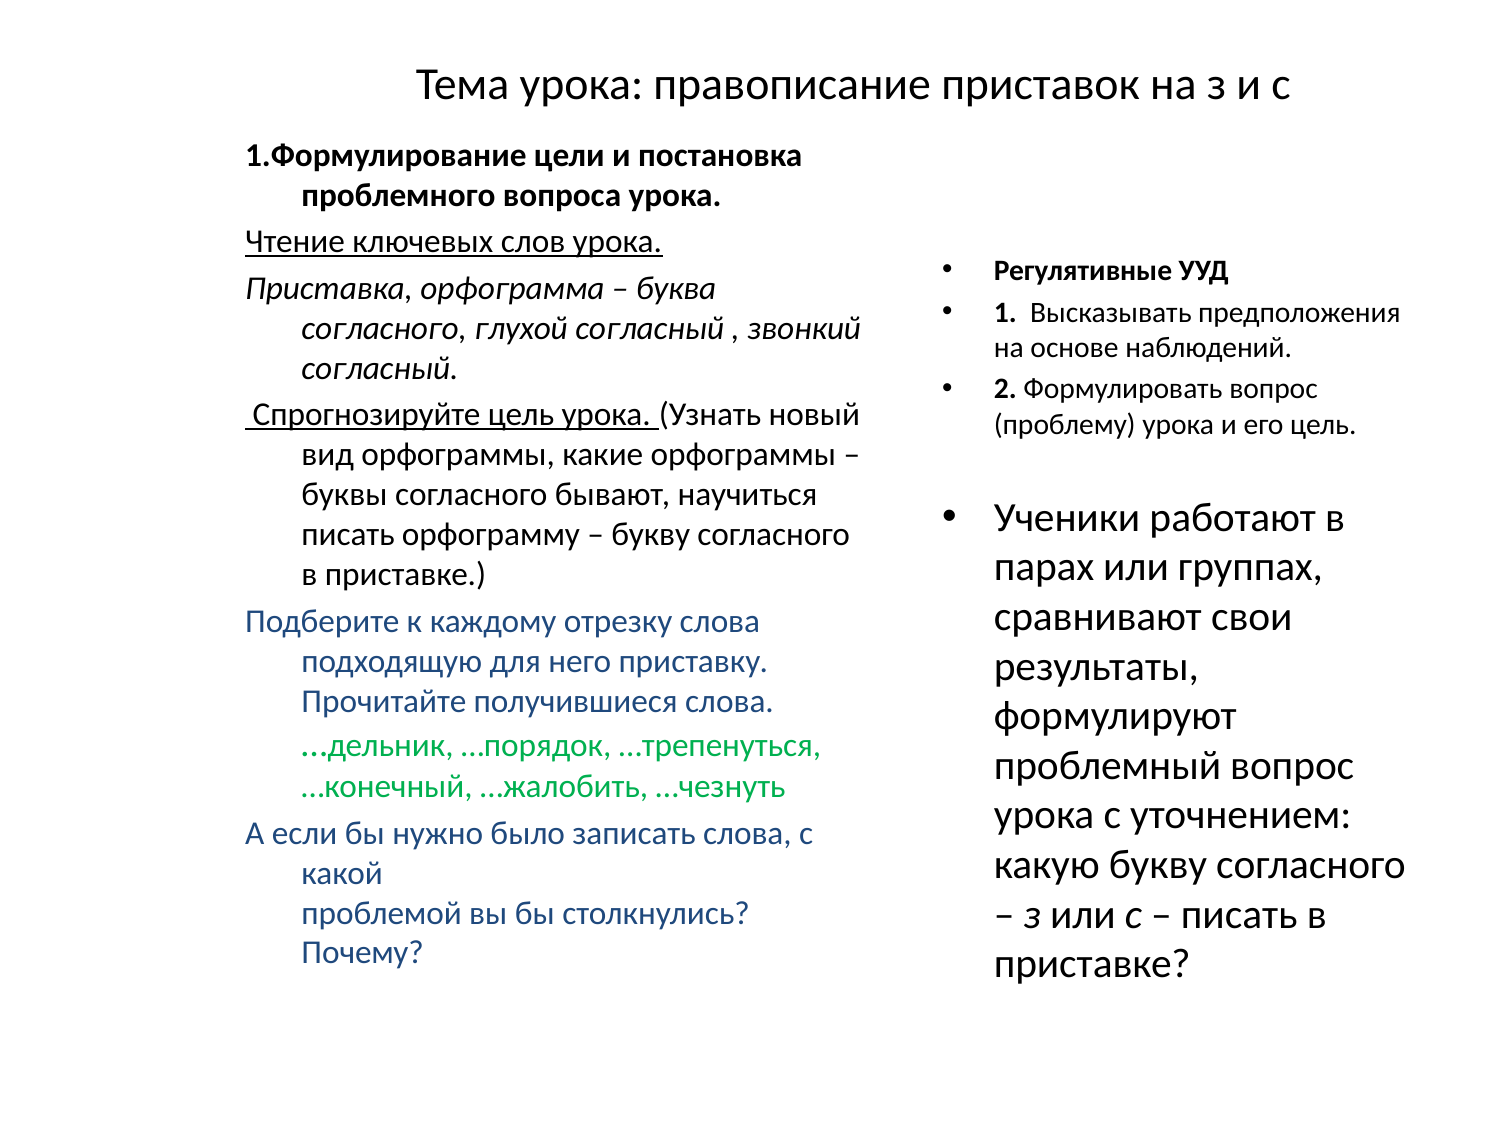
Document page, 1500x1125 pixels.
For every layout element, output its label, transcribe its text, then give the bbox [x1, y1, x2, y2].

list Регулятивные УУД 1. Высказывать предположения на основе наблюдений. 2. Формулировать вопрос (проблему) урока и его цель. Ученики работают в парах или группах, сравнивают свои результаты, формулируют проблемный вопрос урока с уточнением: какую букву согласного – з или с – писать в приставке? [927, 243, 1447, 1012]
title Тема урока: правописание приставок на з и с [242, 45, 1466, 173]
list 1.Формулирование цели и постановка проблемного вопроса урока. Чтение ключевых слов урока. Приставка, орфограмма – буква согласного, глухой согласный , звонкий согласный. Спрогнозируйте цель урока. (Узнать новый вид орфограммы, какие орфограммы – буквы согласного бывают, научиться писать орфограмму – букву согласного в приставке.) Подберите к каждому отрезку слова подходящую для него приставку. Прочитайте получившиеся слова. …дельник, …порядок, …трепенуться, …конечный, …жалобить, …чезнуть А если бы нужно было записать слова, с какой проблемой вы бы столкнулись? Почему? [230, 125, 880, 1071]
